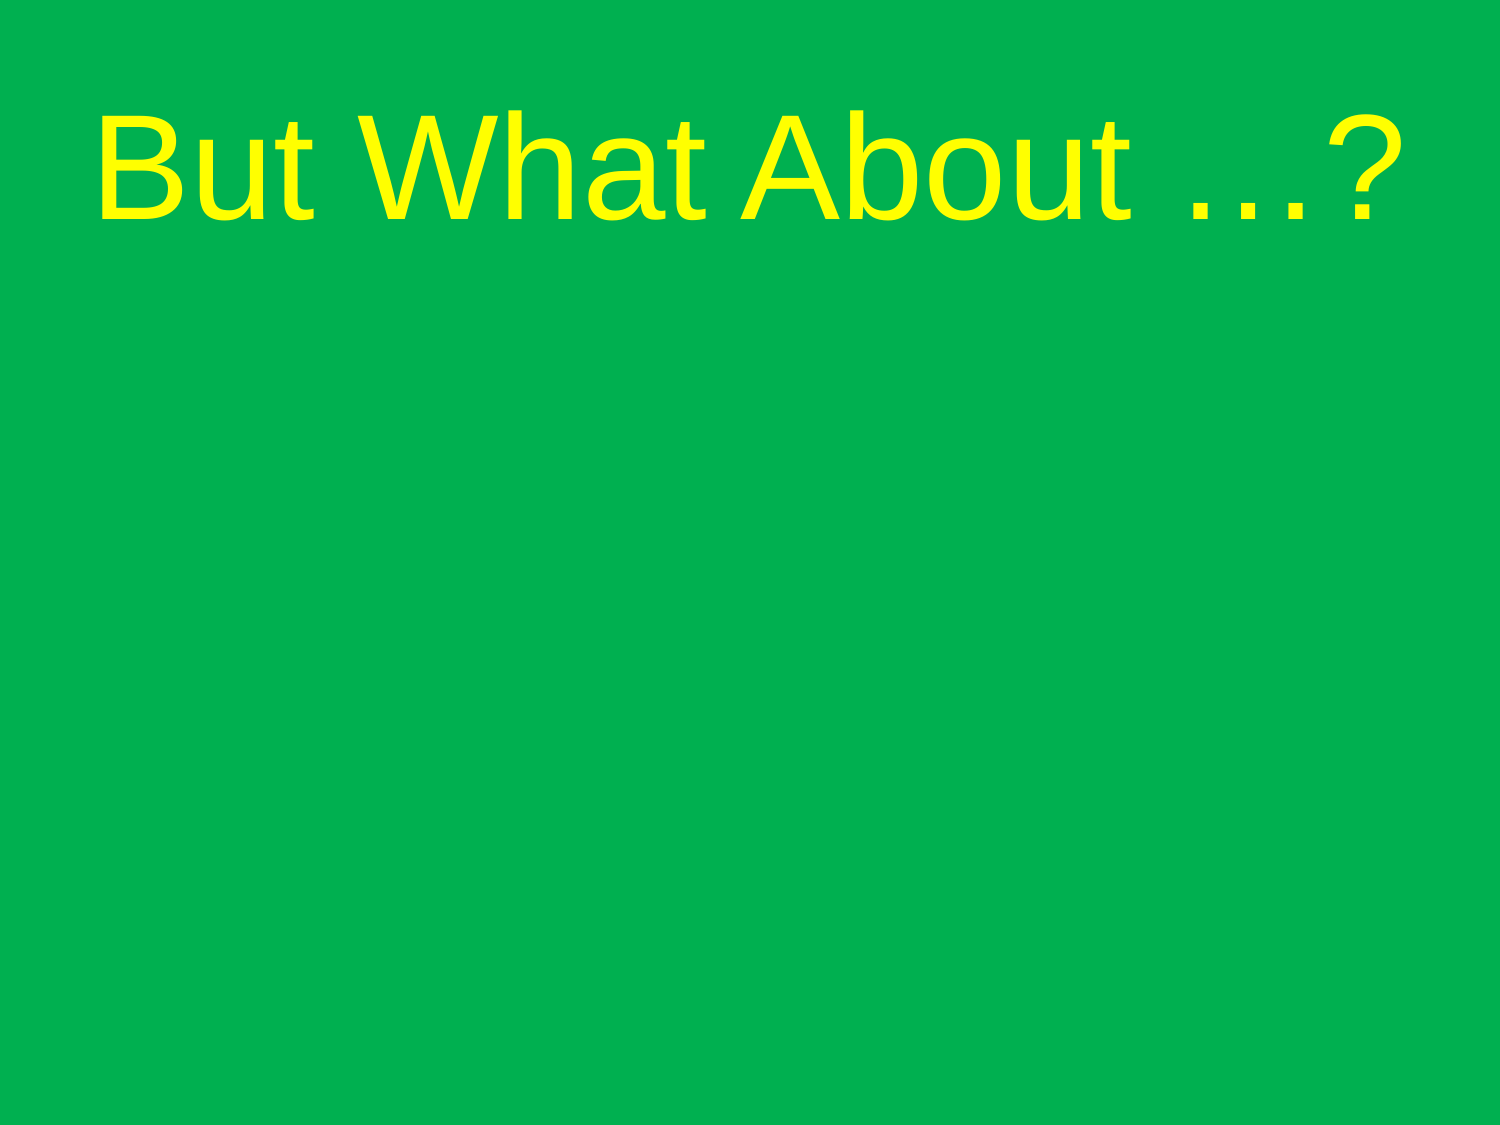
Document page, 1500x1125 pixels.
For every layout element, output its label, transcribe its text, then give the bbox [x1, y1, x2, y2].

title But What About …? [75, 45, 1425, 275]
